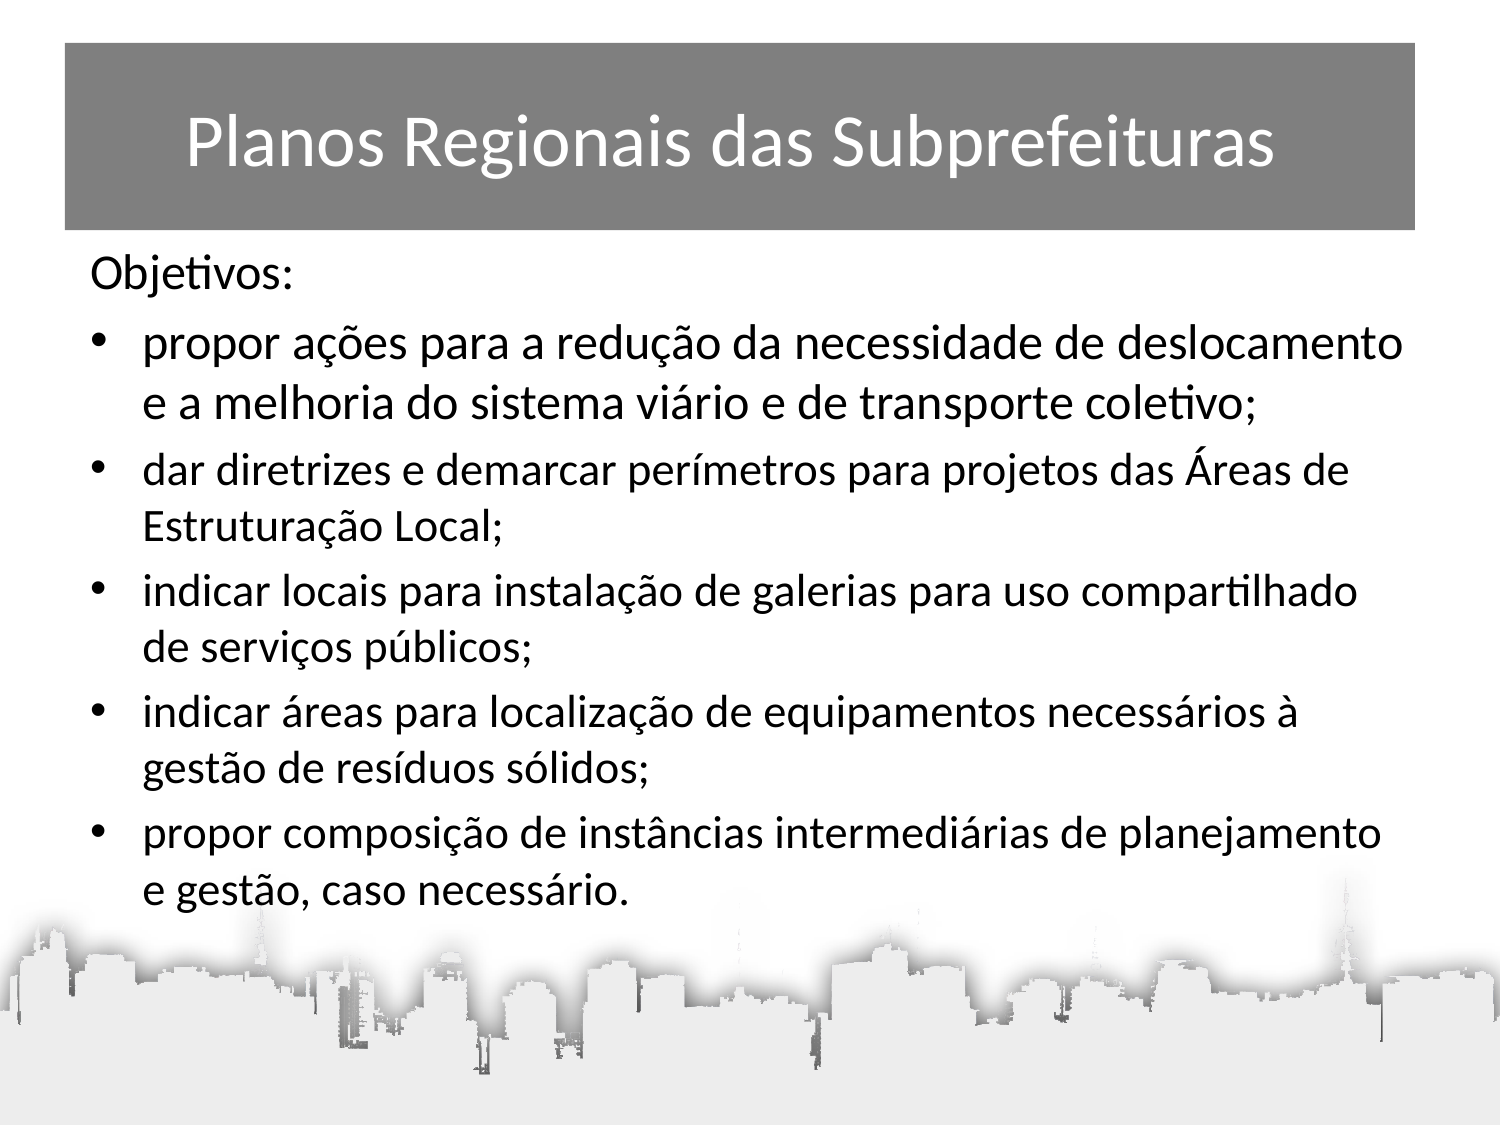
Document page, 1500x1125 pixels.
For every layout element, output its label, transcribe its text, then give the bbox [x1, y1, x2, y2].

picture [0, 878, 1500, 1125]
title Planos Regionais das Subprefeituras [64, 42, 1415, 231]
list Objetivos: propor ações para a redução da necessidade de deslocamento e a melhoria do sistema viário e de transporte coletivo; dar diretrizes e demarcar perímetros para projetos das Áreas de Estruturação Local; indicar locais para instalação de galerias para uso compartilhado de serviços públicos; indicar áreas para localização de equipamentos necessários à gestão de resíduos sólidos; propor composição de instâncias intermediárias de planejamento e gestão, caso necessário. [75, 231, 1425, 975]
